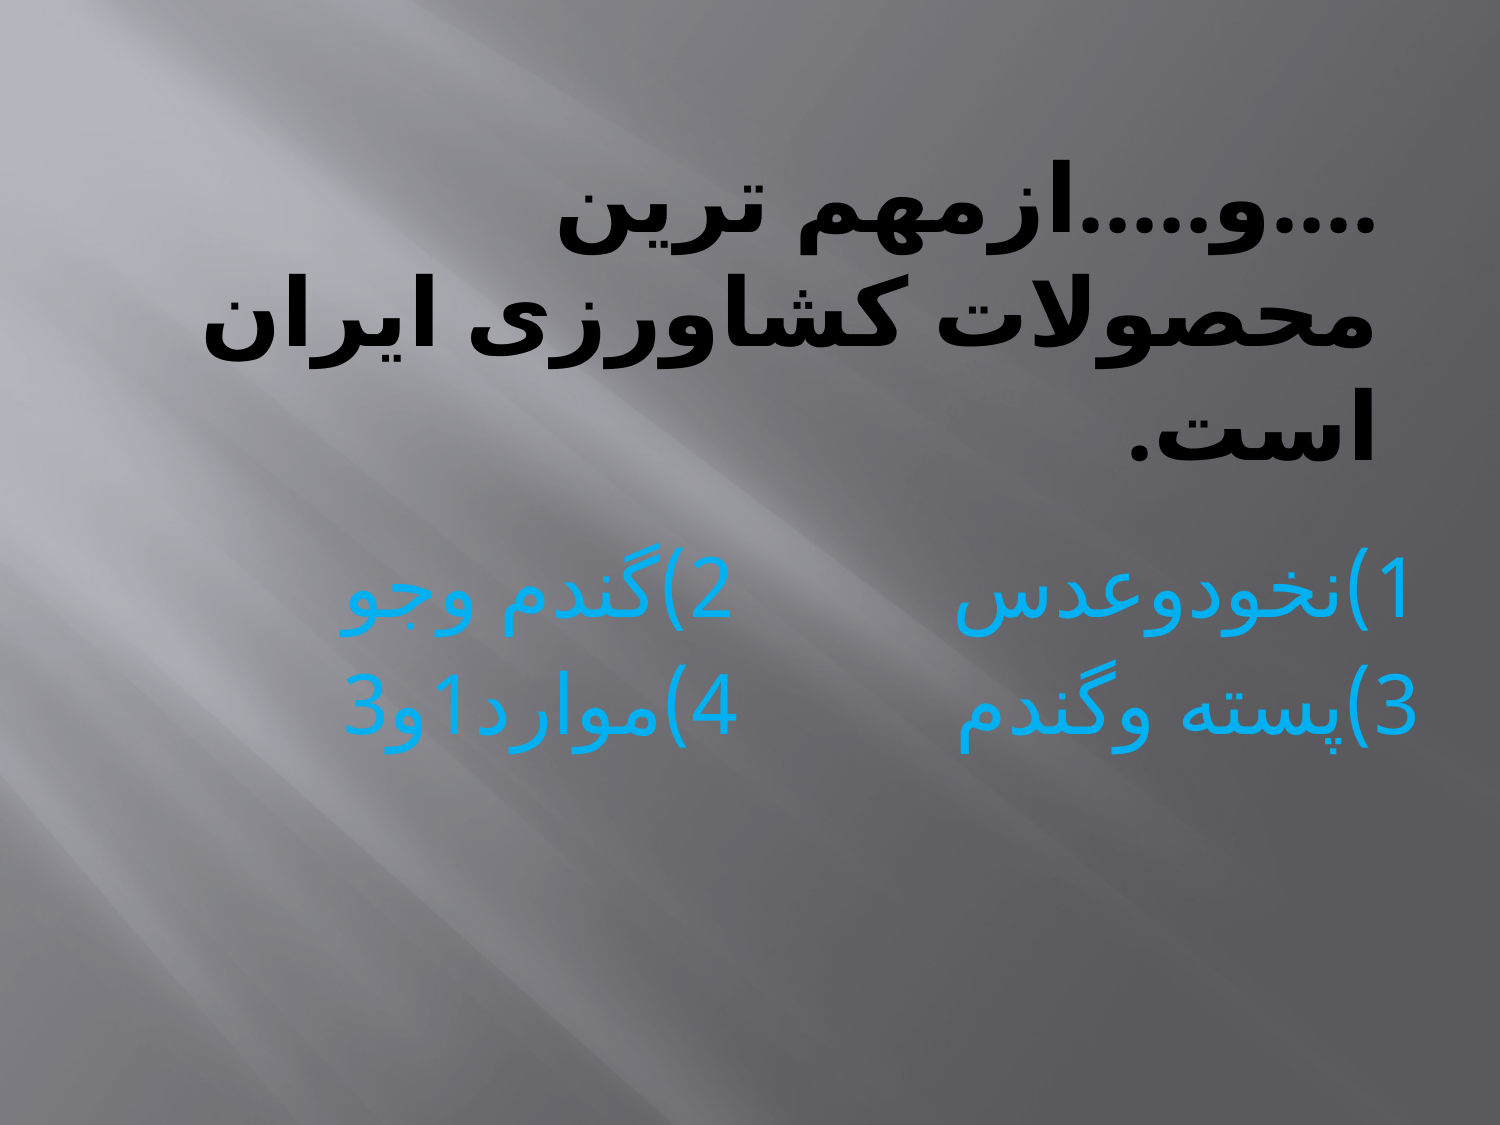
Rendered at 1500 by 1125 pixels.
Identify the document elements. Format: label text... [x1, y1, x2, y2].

title ....و.....ازمهم ترین محصولات کشاورزی ایران است. [112, 137, 1388, 480]
subtitle 1)نخودوعدس 2)گندم وجو 3)پسته وگندم 4)موارد1و3 [230, 527, 1436, 858]
